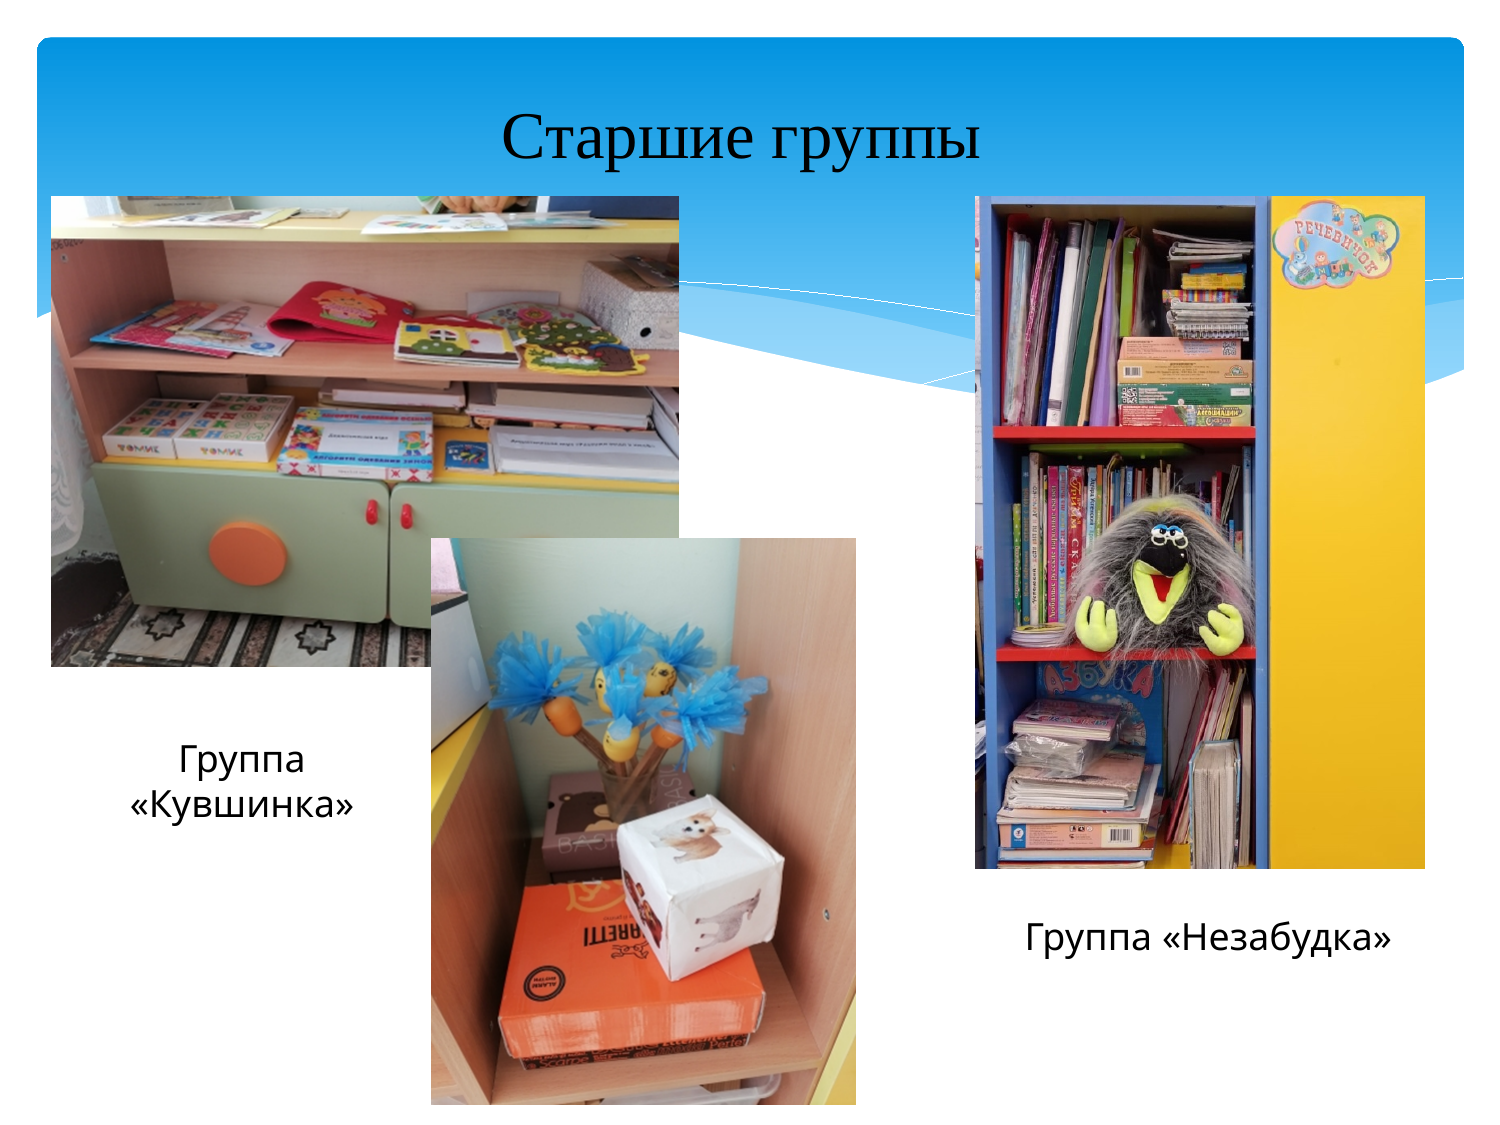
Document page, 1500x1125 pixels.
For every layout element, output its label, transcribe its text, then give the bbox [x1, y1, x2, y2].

text_box Группа «Кувшинка» [88, 727, 396, 833]
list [974, 195, 1426, 870]
text_box Группа «Незабудка» [1009, 905, 1447, 965]
picture [51, 196, 856, 1106]
title Старшие группы [75, 55, 1425, 209]
